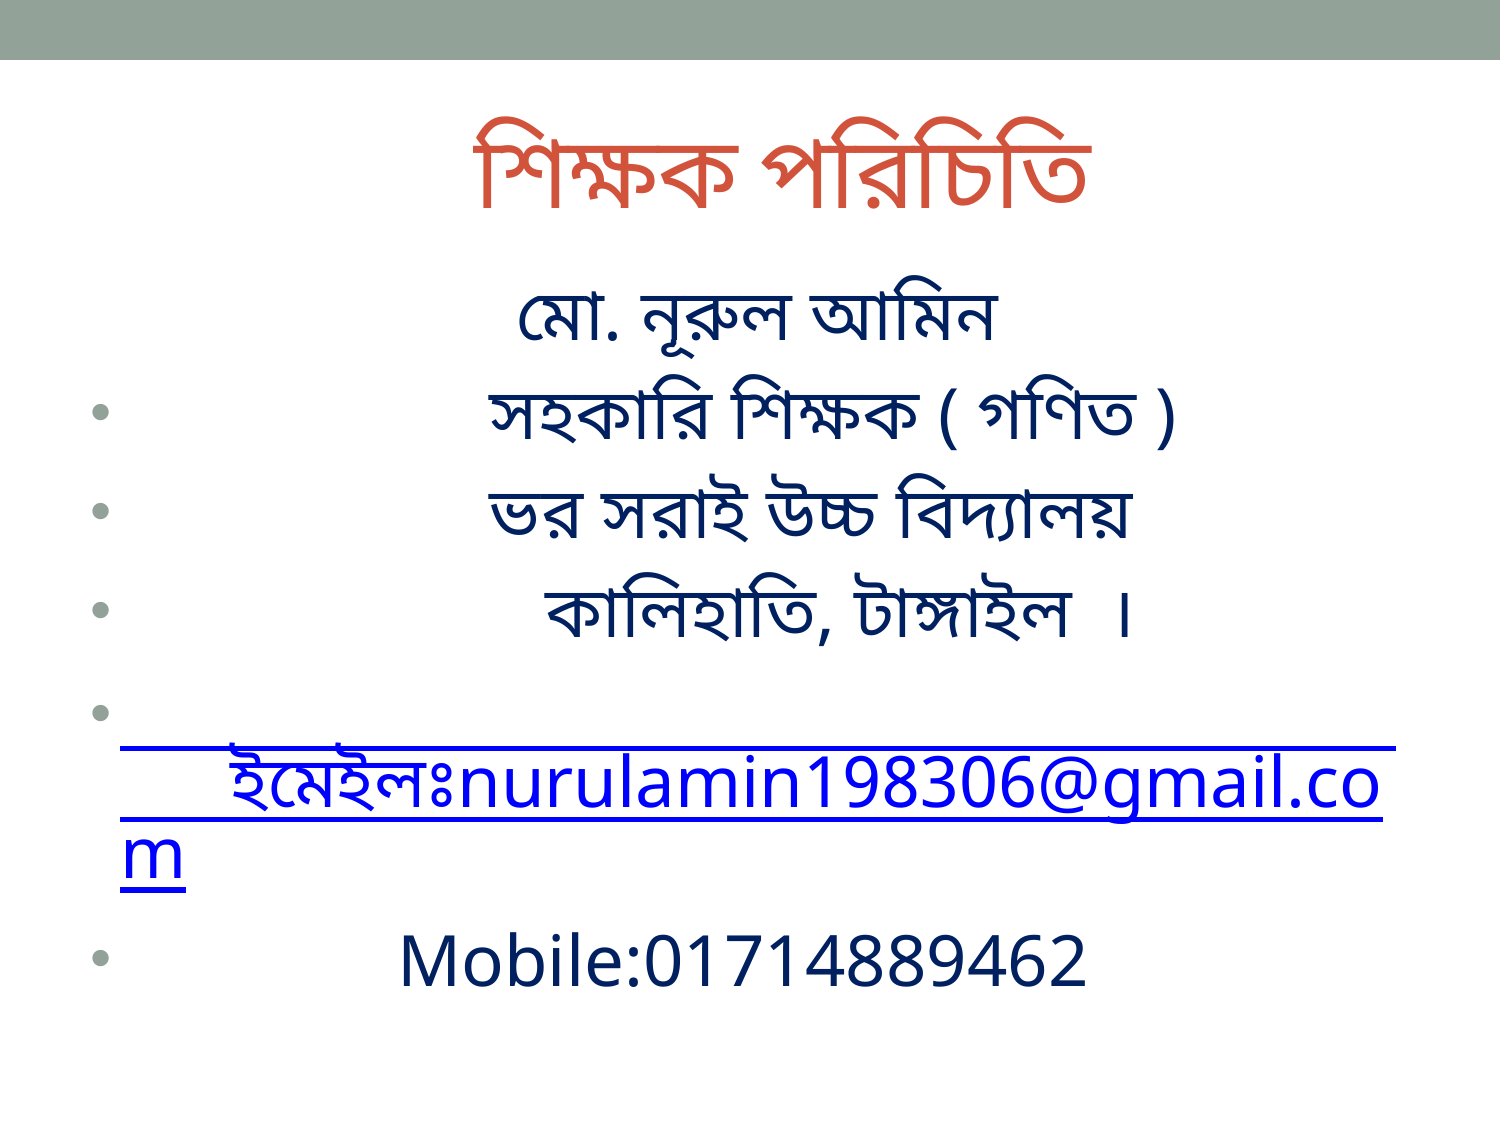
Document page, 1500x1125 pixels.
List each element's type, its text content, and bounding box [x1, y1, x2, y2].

list মো. নূরুল আমিন সহকারি শিক্ষক ( গণিত ) ভর সরাই উচ্চ বিদ্যালয় কালিহাতি, টাঙ্গাইল । ইমেইলঃnurulamin198306@gmail.com Mobile:01714889462 [75, 262, 1425, 1063]
title শিক্ষক পরিচিতি [75, 87, 1425, 250]
